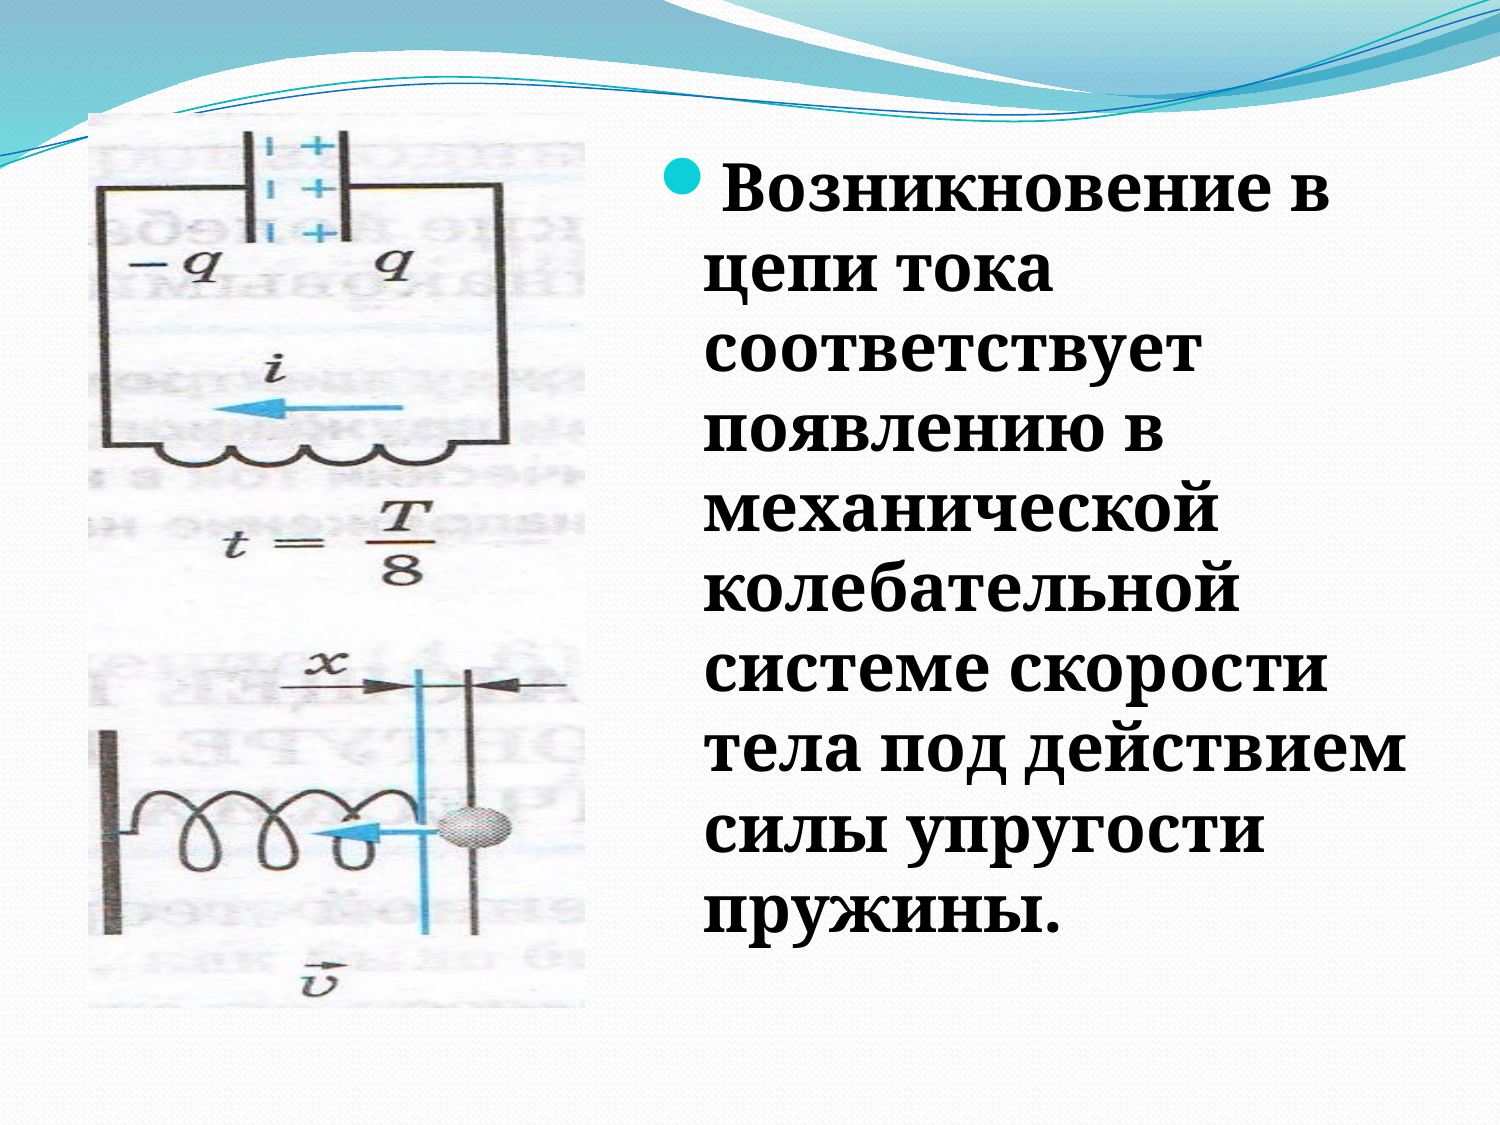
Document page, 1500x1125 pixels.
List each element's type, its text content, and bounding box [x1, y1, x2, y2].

list Возникновение в цепи тока соответствует появлению в механической колебательной системе скорости тела под действием силы упругости пружины. [643, 137, 1425, 1059]
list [88, 113, 585, 1008]
